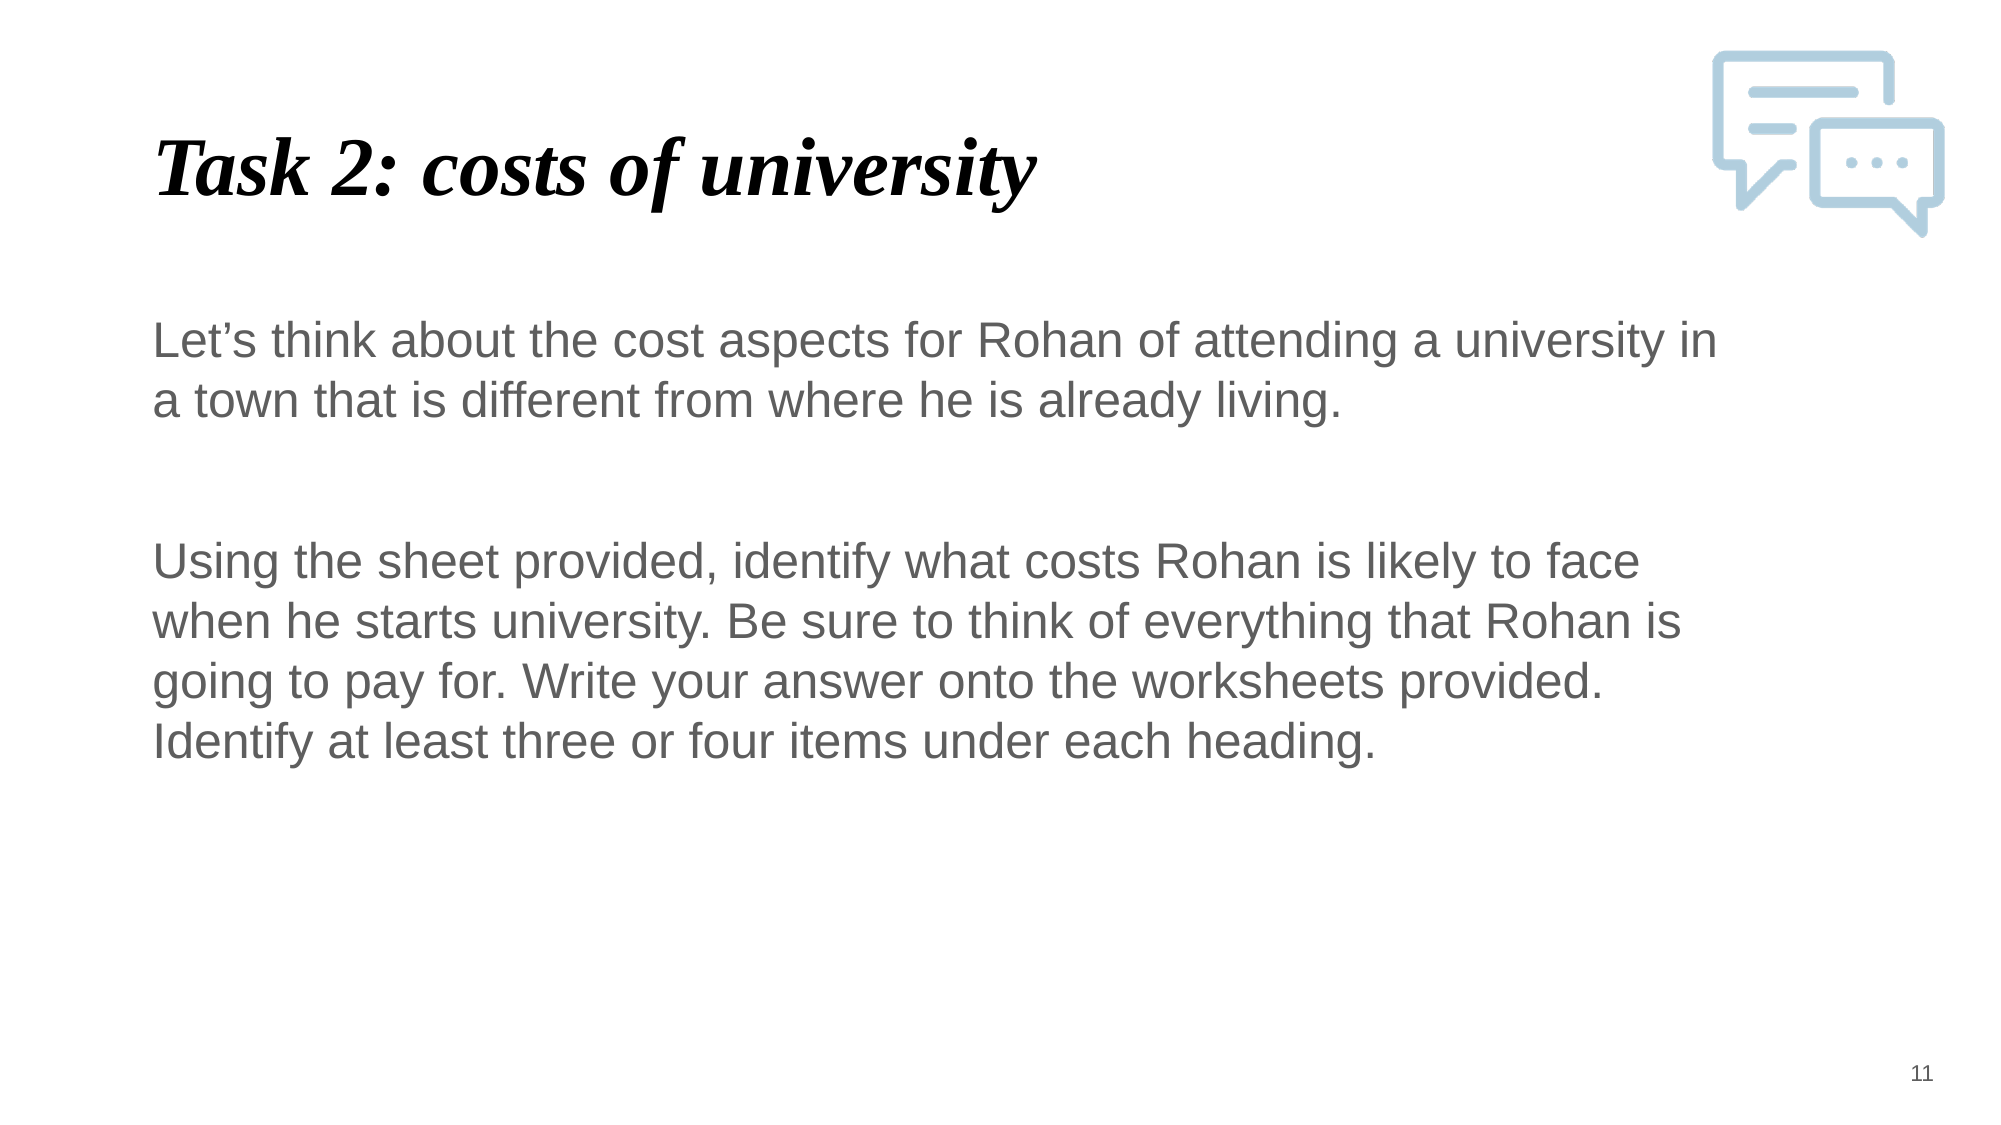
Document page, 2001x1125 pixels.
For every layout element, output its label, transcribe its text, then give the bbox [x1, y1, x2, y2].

list Let’s think about the cost aspects for Rohan of attending a university in a town that is different from where he is already living. Using the sheet provided, identify what costs Rohan is likely to face when he starts university. Be sure to think of everything that Rohan is going to pay for. Write your answer onto the worksheets provided. Identify at least three or four items under each heading. [137, 299, 1773, 1014]
title Task 2: costs of university [137, 59, 1932, 278]
picture [1695, 41, 1953, 248]
